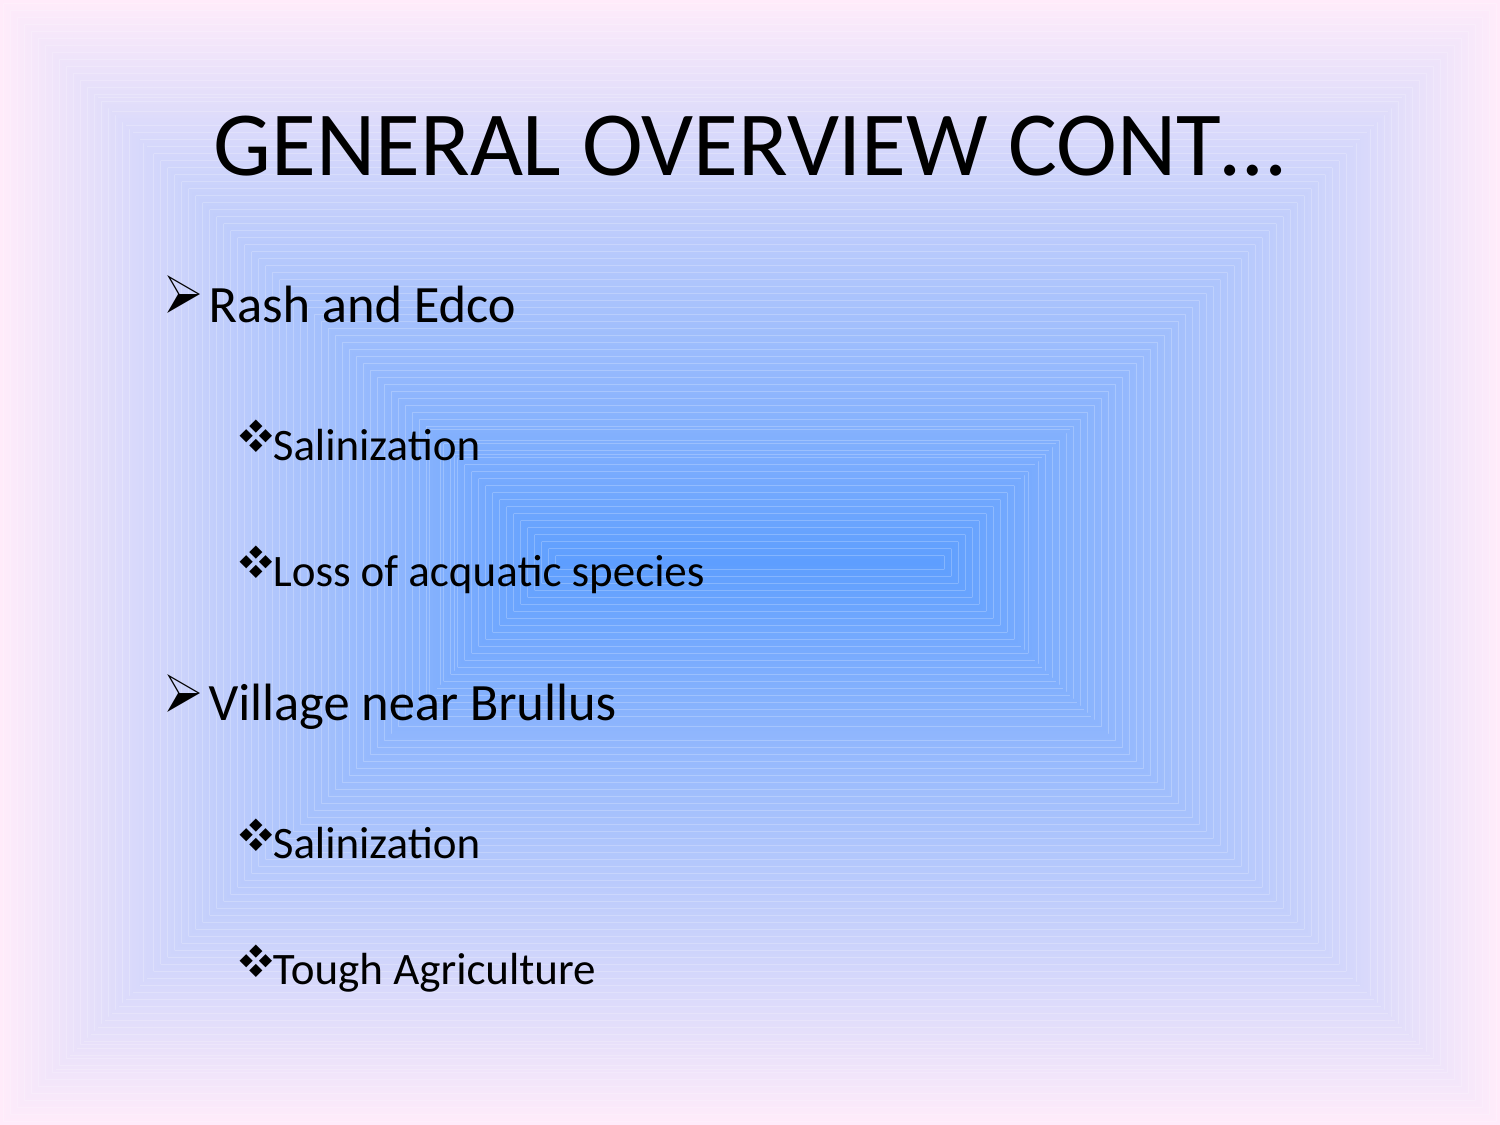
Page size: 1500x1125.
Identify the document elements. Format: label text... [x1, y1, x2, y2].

title GENERAL OVERVIEW CONT… [75, 45, 1425, 233]
list Rash and Edco Salinization Loss of acquatic species Village near Brullus Salinization Tough Agriculture [75, 262, 1425, 1005]
